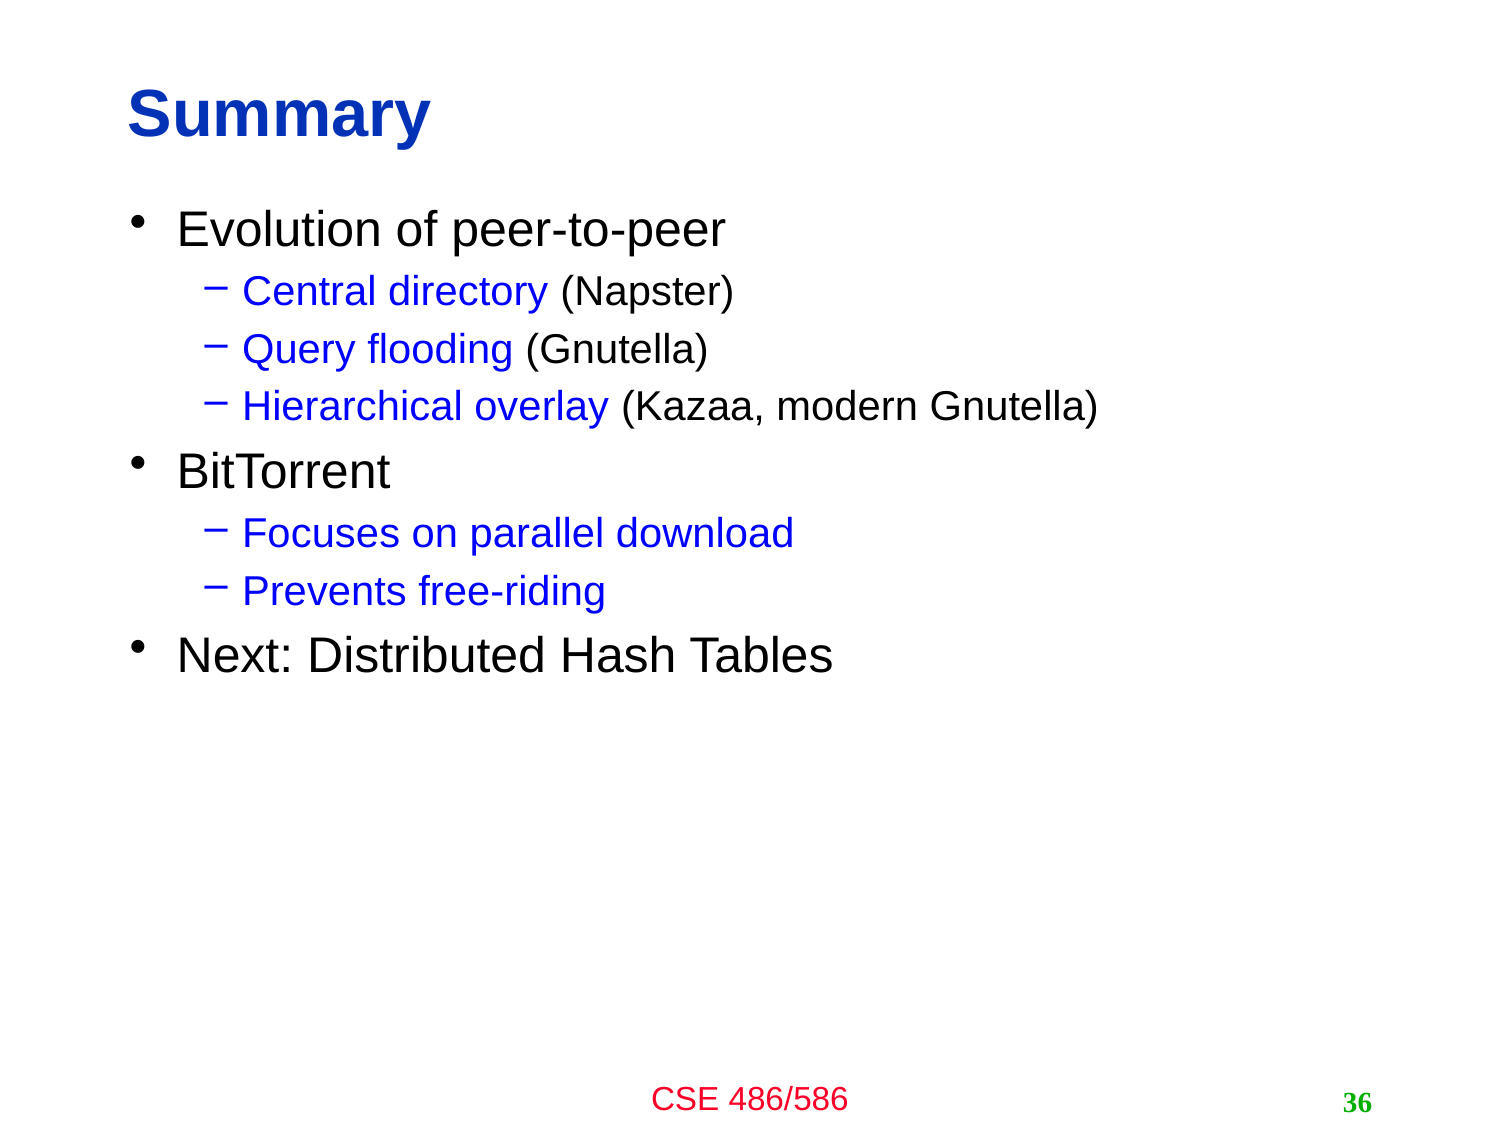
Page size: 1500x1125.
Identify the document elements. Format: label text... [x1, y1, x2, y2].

title Summary [112, 53, 1310, 176]
list Evolution of peer-to-peer Central directory (Napster) Query flooding (Gnutella) Hierarchical overlay (Kazaa, modern Gnutella) BitTorrent Focuses on parallel download Prevents free-riding Next: Distributed Hash Tables [114, 195, 1376, 1005]
slide_number 36 [1074, 1076, 1388, 1125]
